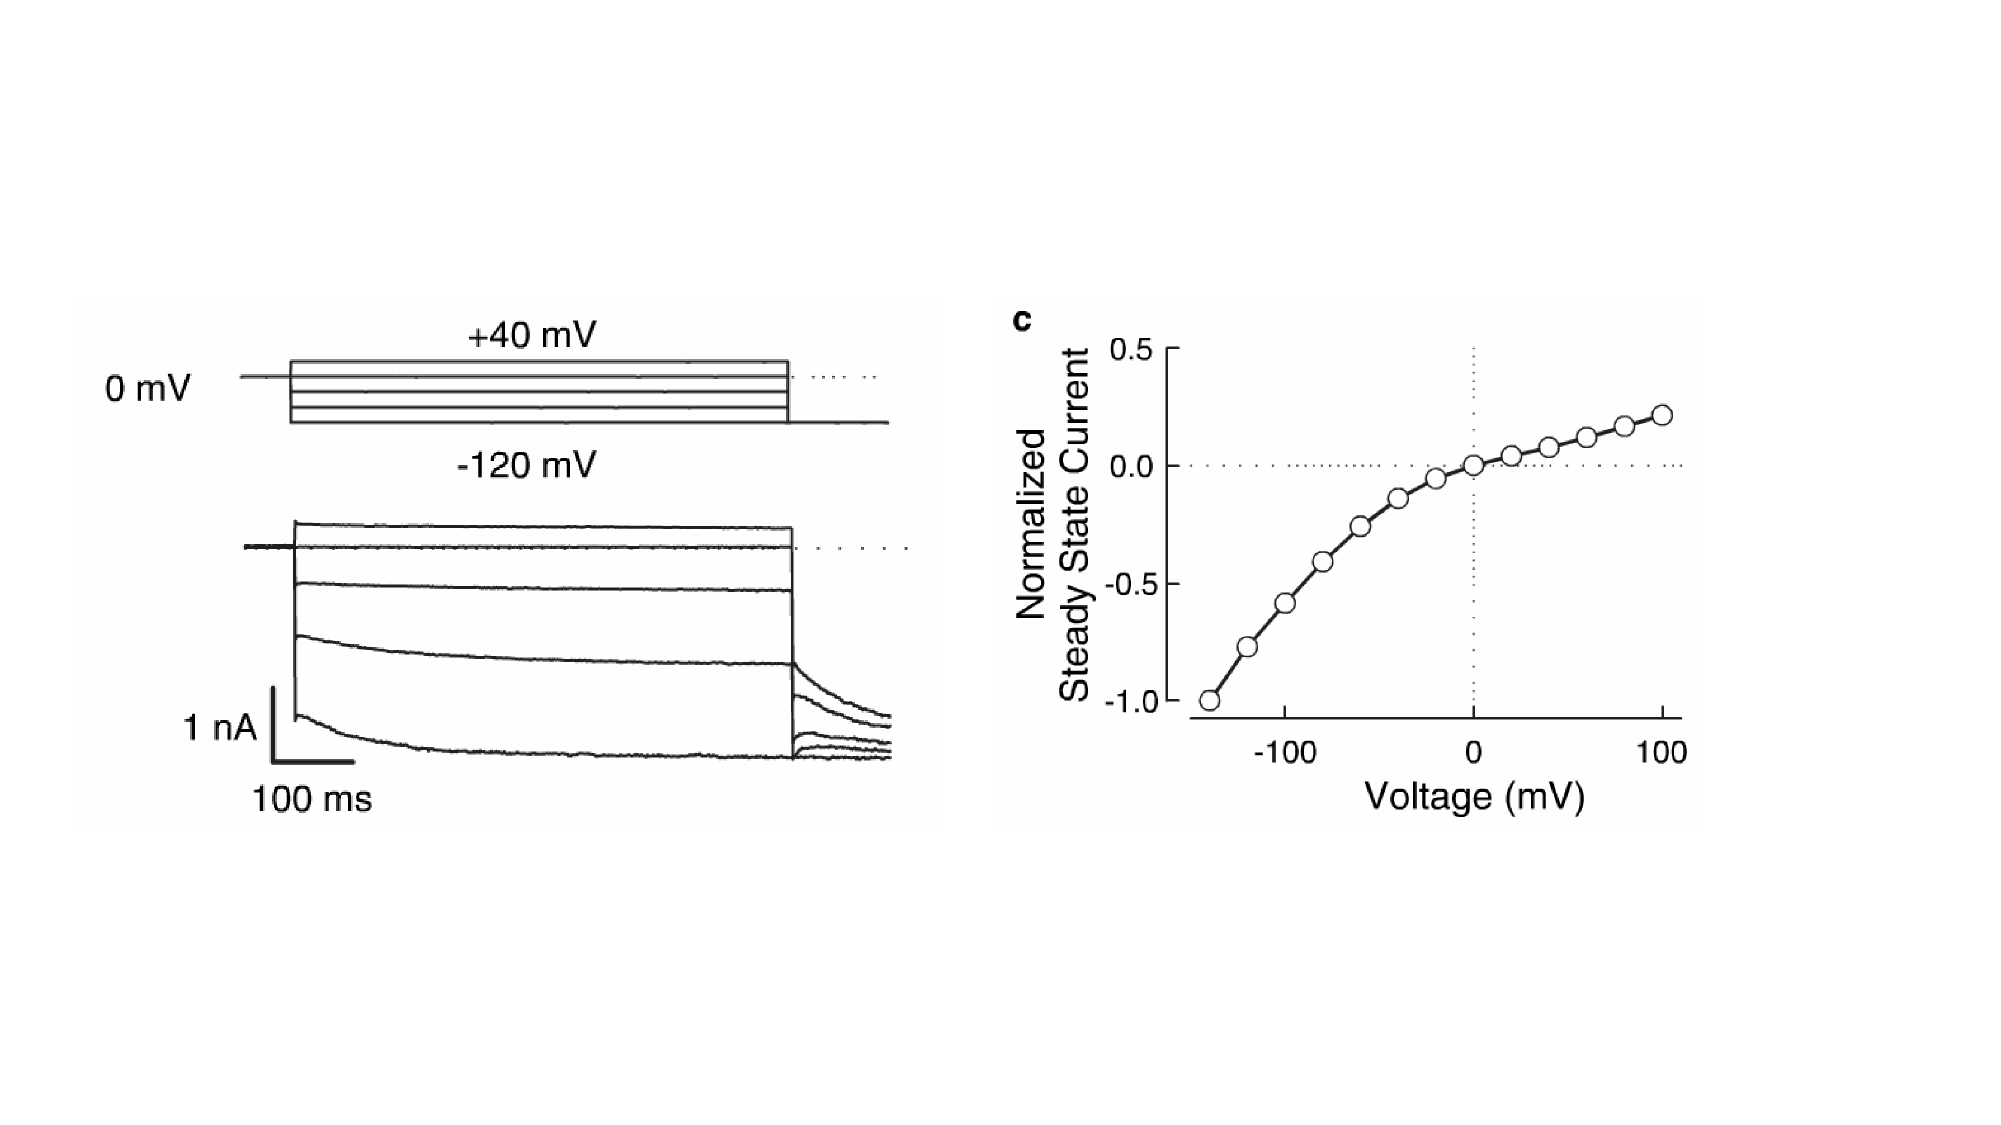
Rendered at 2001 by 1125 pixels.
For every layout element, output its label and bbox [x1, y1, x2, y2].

picture [76, 300, 937, 825]
picture [999, 300, 1700, 825]
